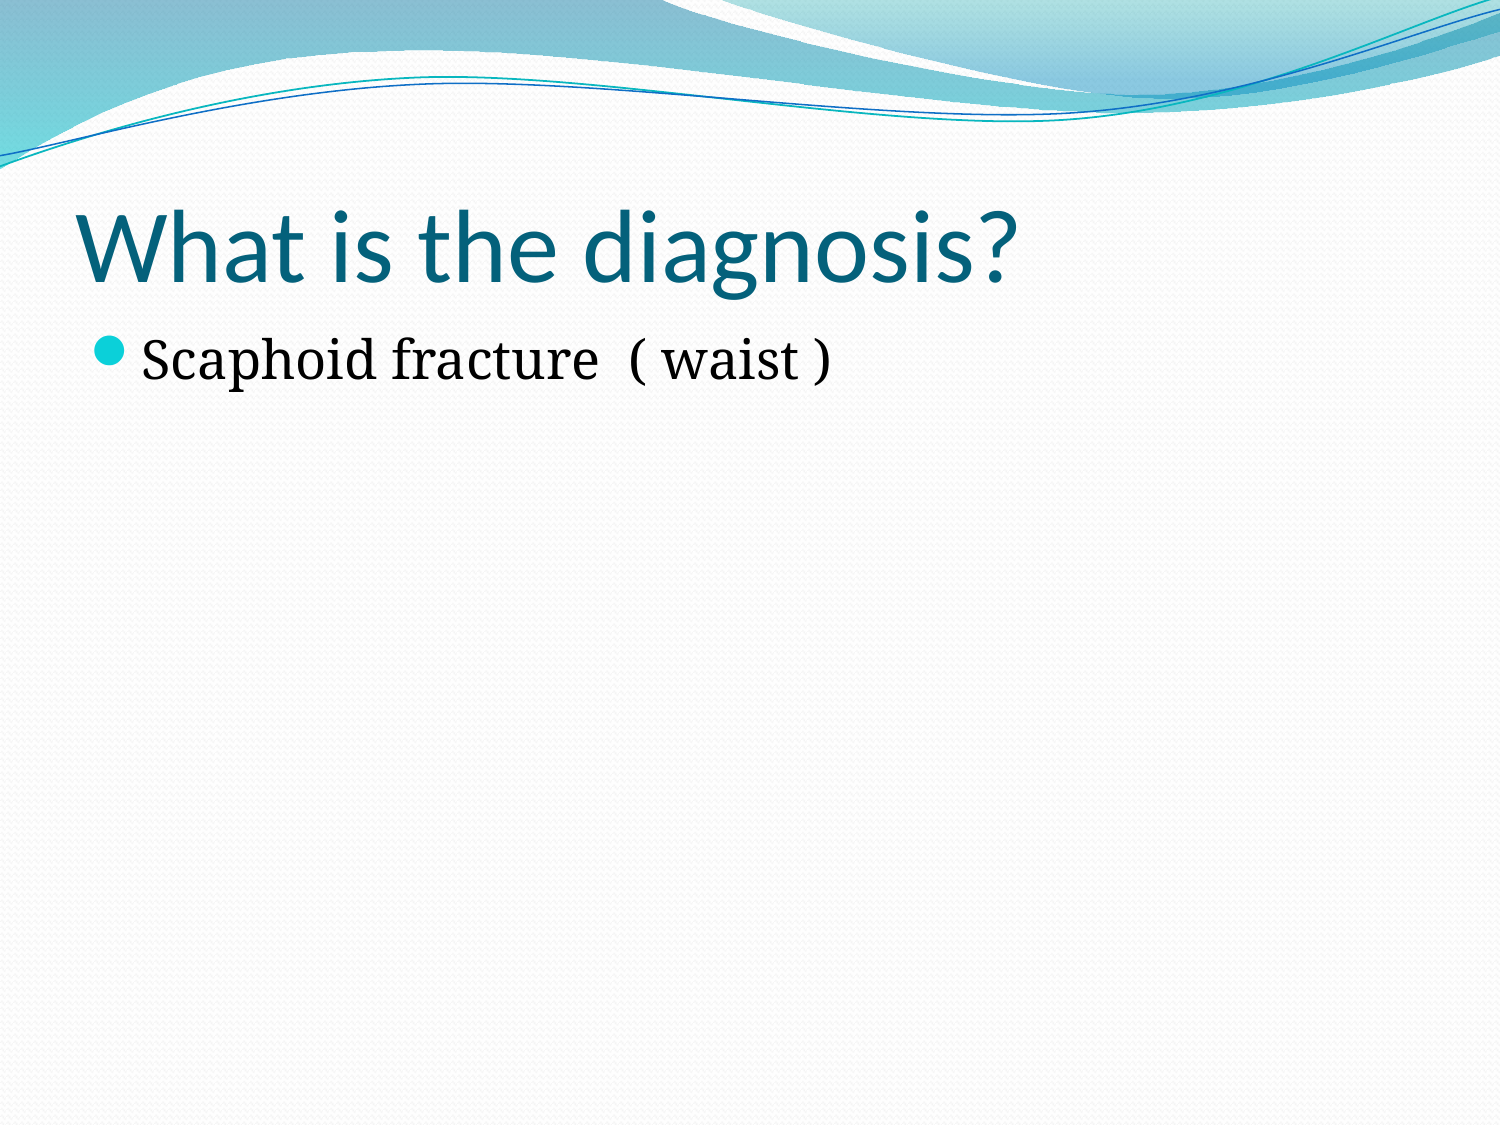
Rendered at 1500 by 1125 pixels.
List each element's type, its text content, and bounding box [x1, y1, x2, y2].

list Scaphoid fracture ( waist ) [74, 317, 1426, 1038]
title What is the diagnosis? [74, 115, 1426, 304]
